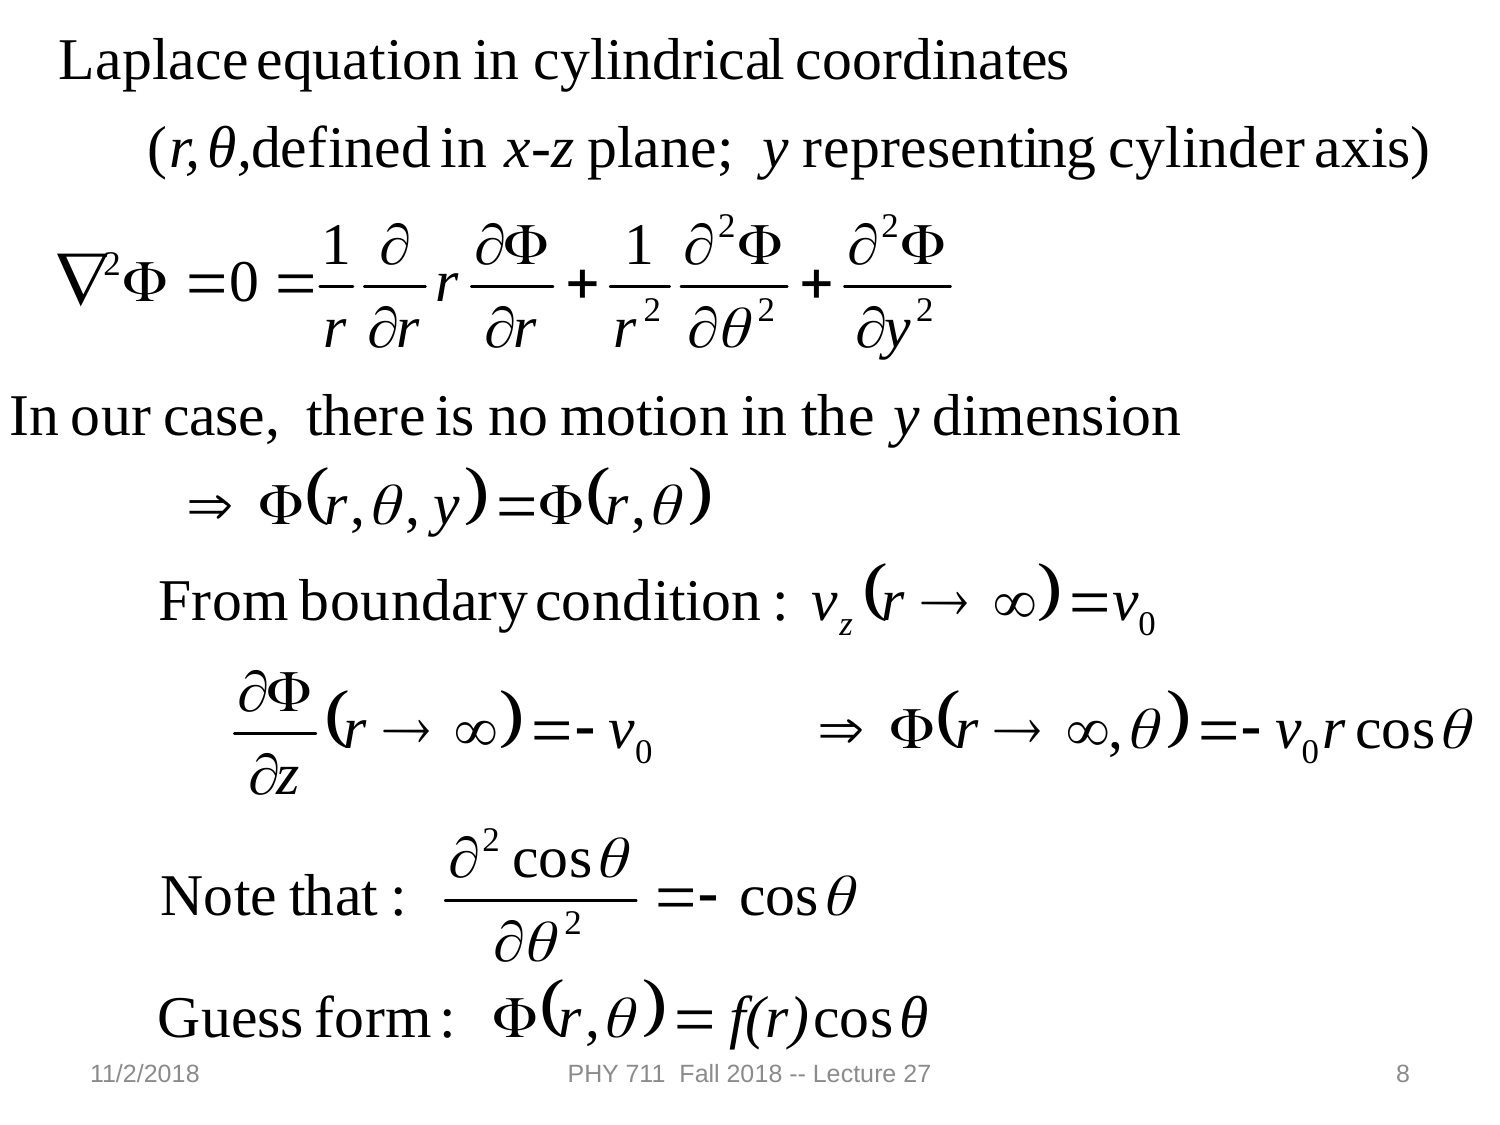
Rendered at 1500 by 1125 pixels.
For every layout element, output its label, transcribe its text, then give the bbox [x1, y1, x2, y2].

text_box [49, 24, 1440, 376]
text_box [0, 381, 1489, 1063]
slide_number 8 [1074, 1071, 1425, 1103]
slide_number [75, 1071, 425, 1103]
footer PHY 711 Fall 2018 -- Lecture 27 [512, 1071, 988, 1103]
